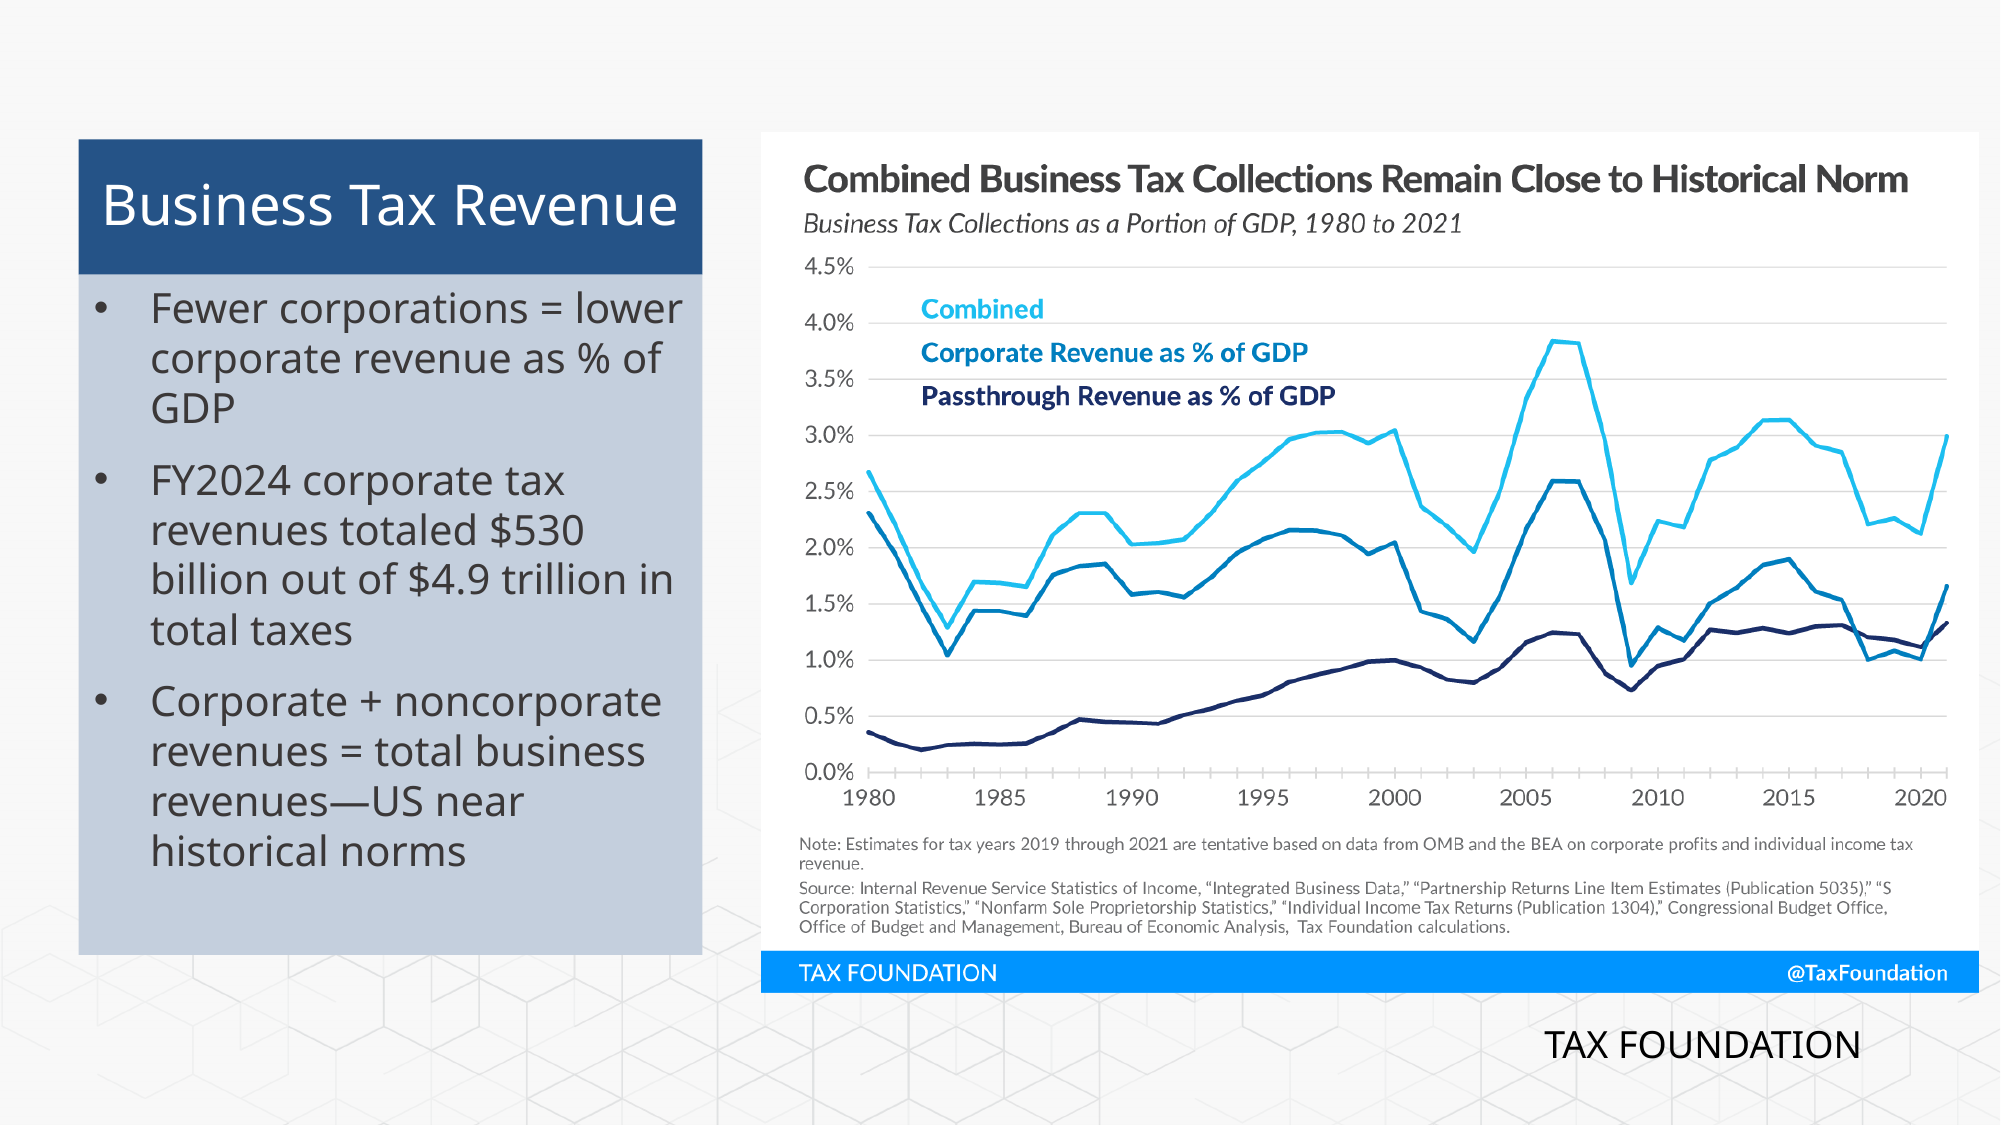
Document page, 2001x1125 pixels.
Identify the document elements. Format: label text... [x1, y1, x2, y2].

picture [0, 0, 2001, 1125]
text_box Business Tax Revenue [78, 139, 703, 274]
text_box Fewer corporations = lower corporate revenue as % of GDP FY2024 corporate tax revenues totaled $530 billion out of $4.9 trillion in total taxes Corporate + noncorporate revenues = total business revenues—US near historical norms [78, 274, 703, 955]
